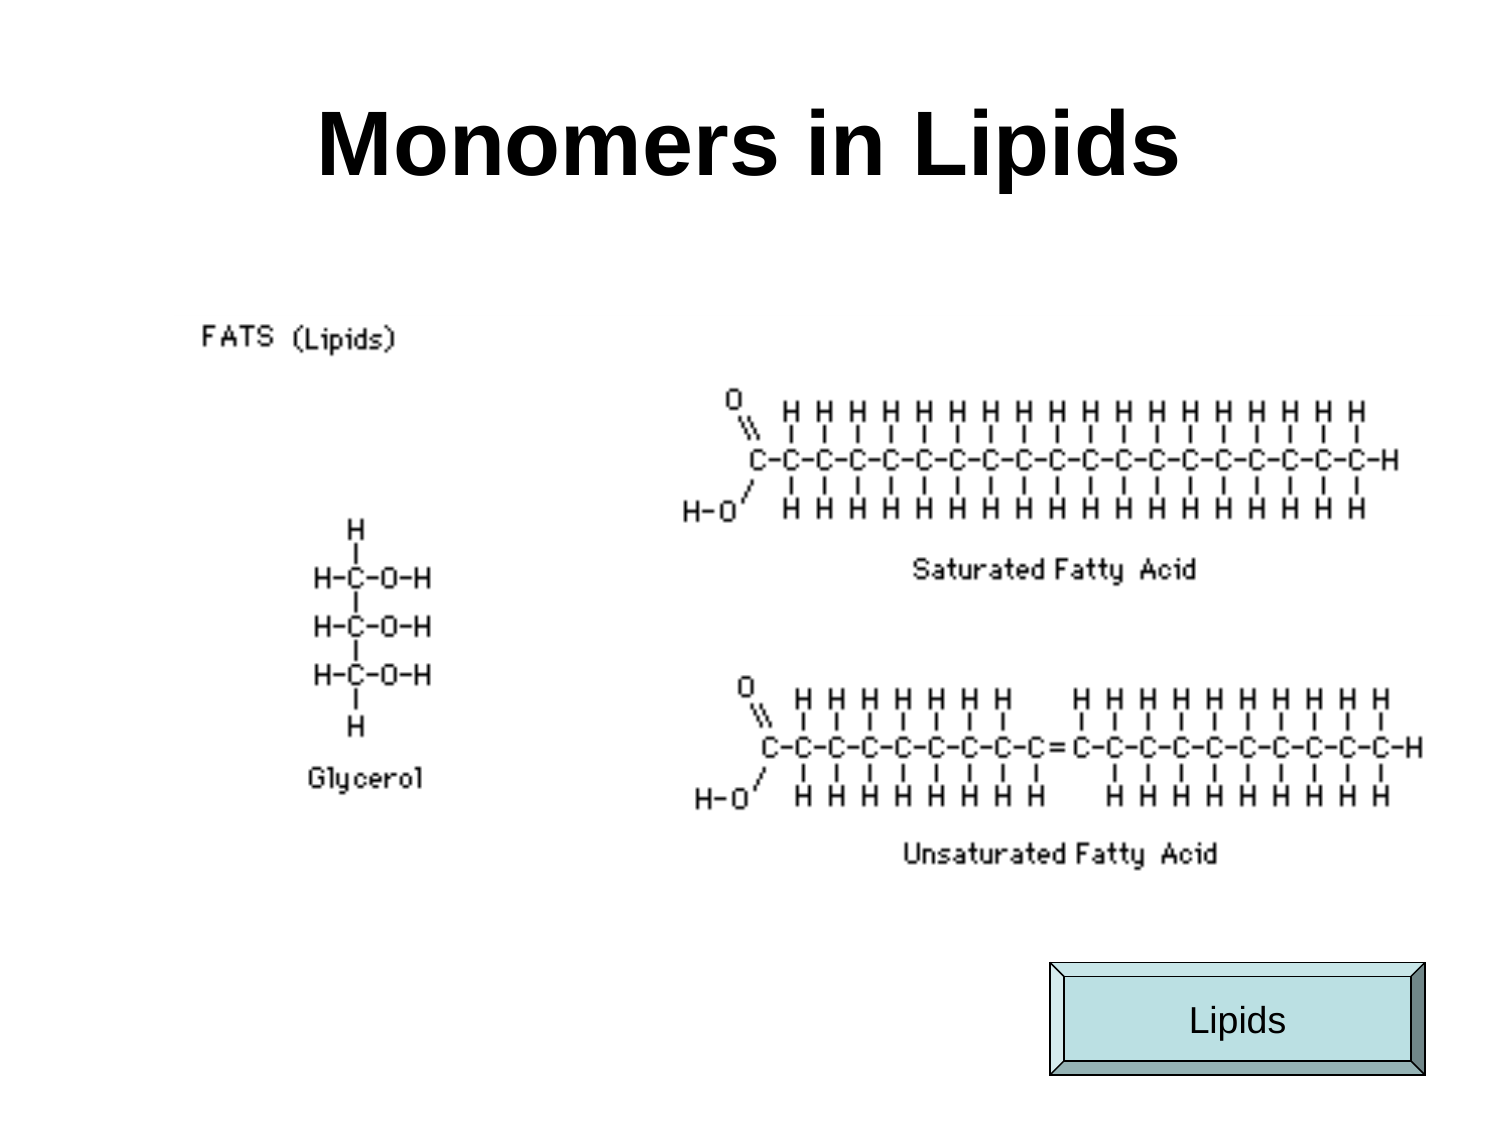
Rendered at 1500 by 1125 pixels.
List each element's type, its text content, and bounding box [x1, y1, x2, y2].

picture [174, 314, 1451, 895]
title Monomers in Lipids [74, 44, 1426, 233]
text_box Lipids [1049, 962, 1425, 1075]
